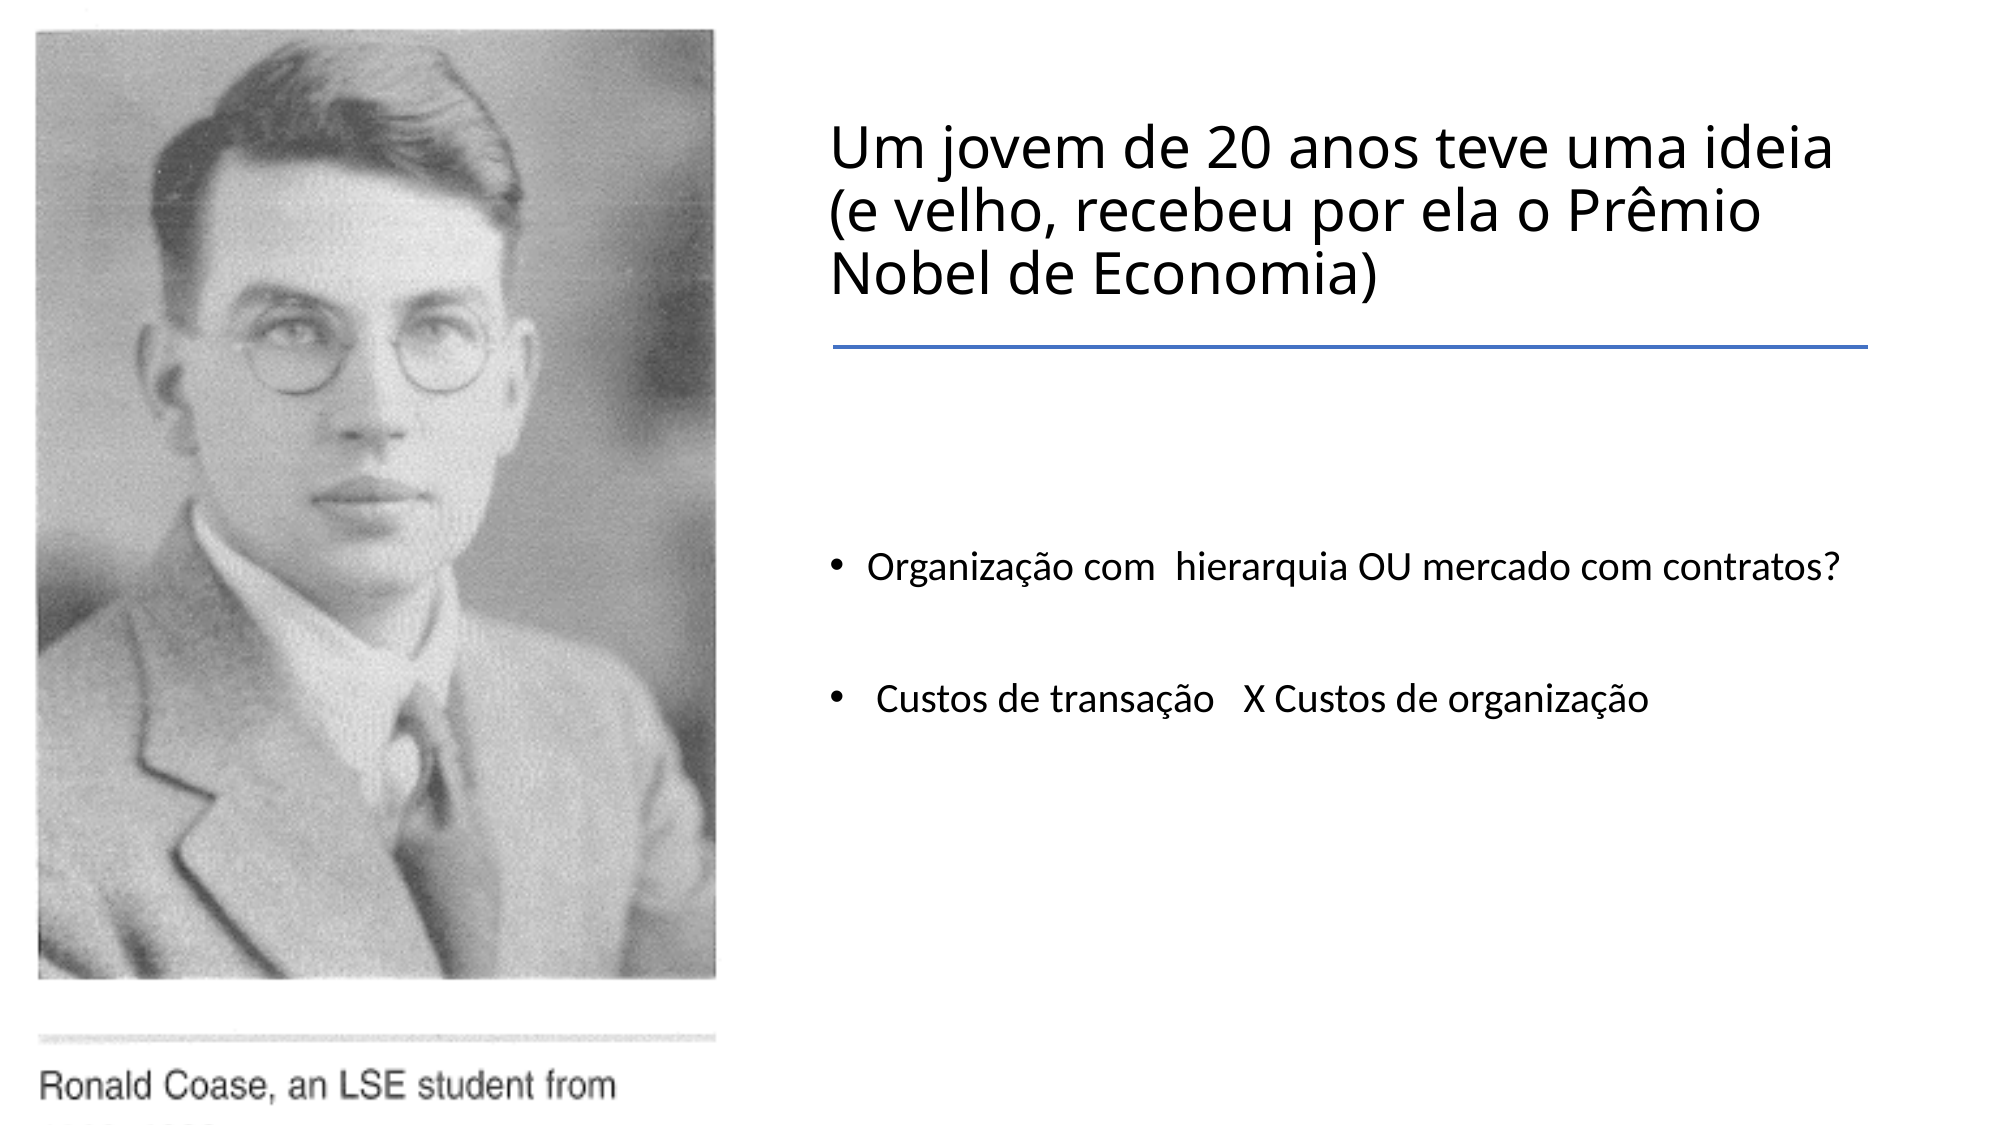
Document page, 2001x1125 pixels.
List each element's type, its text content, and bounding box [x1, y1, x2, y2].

title Um jovem de 20 anos teve uma ideia (e velho, recebeu por ela o Prêmio Nobel de Economia) [814, 103, 1895, 315]
list Organização com hierarquia OU mercado com contratos? Custos de transação X Custos de organização [814, 399, 1895, 1021]
picture [0, 0, 761, 1125]
